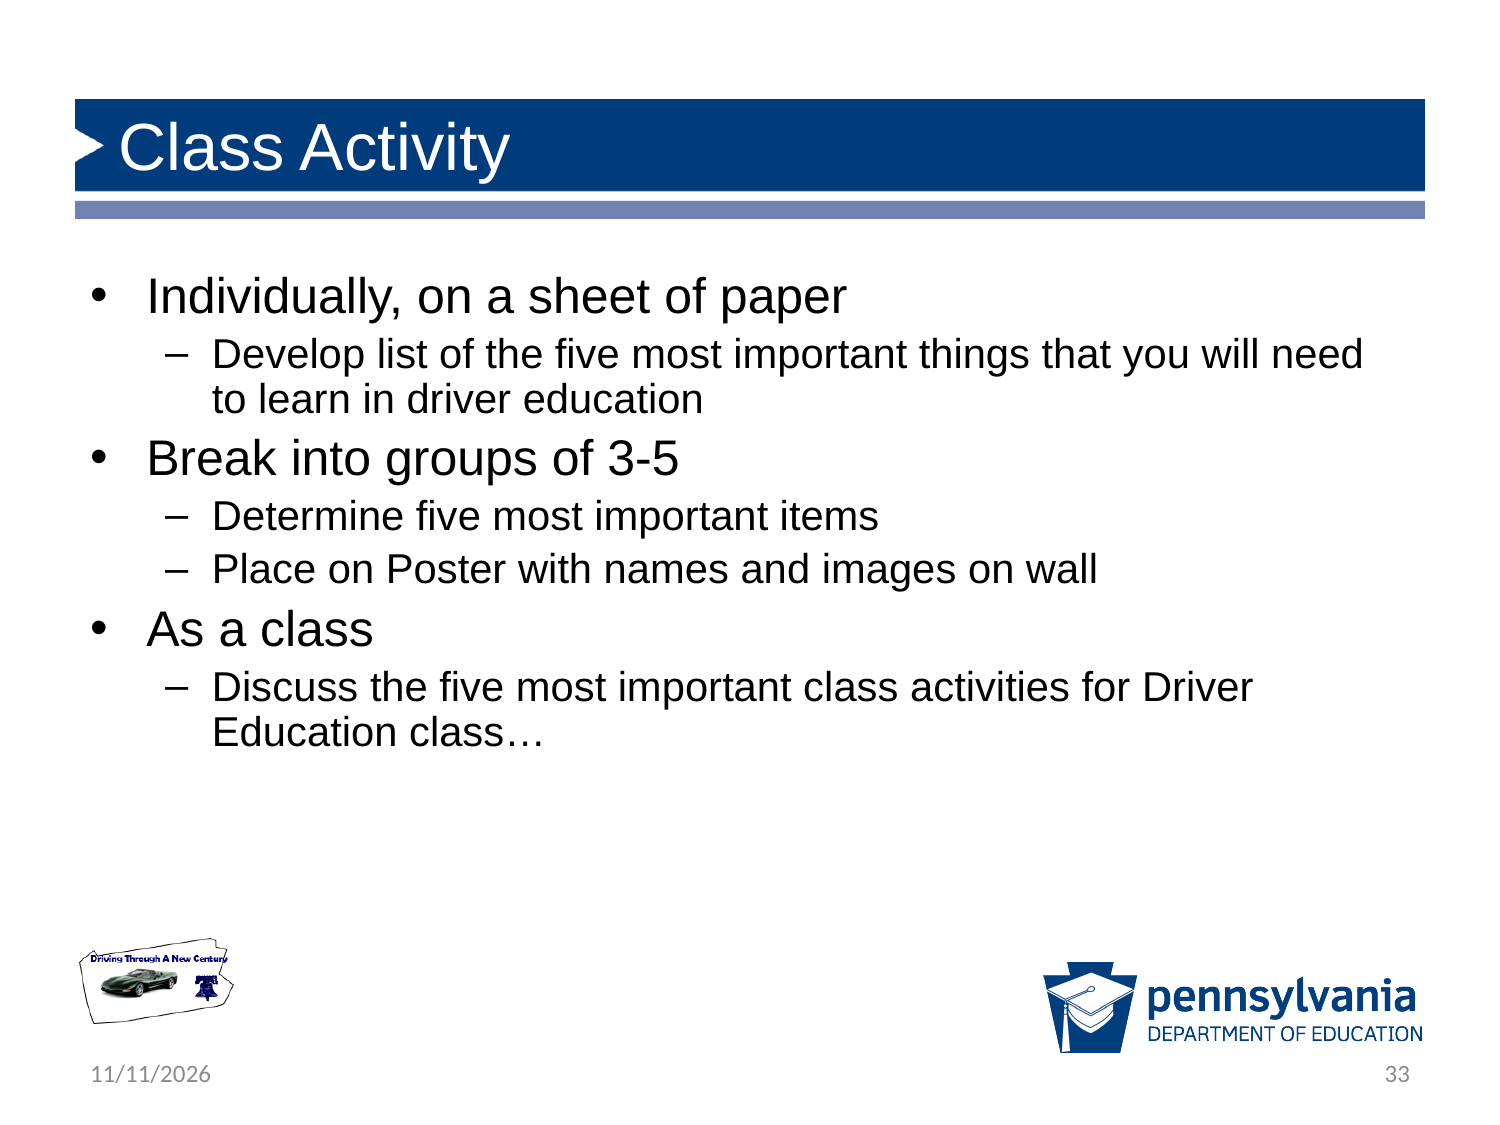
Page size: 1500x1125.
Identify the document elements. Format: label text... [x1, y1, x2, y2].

picture [74, 929, 238, 1031]
picture [1043, 1005, 1422, 1053]
slide_number 33 [1074, 1042, 1425, 1103]
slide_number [75, 1042, 425, 1103]
title Class Activity [75, 50, 1425, 238]
list Individually, on a sheet of paper Develop list of the five most important things that you will need to learn in driver education Break into groups of 3-5 Determine five most important items Place on Poster with names and images on wall As a class Discuss the five most important class activities for Driver Education class… [75, 262, 1425, 1005]
